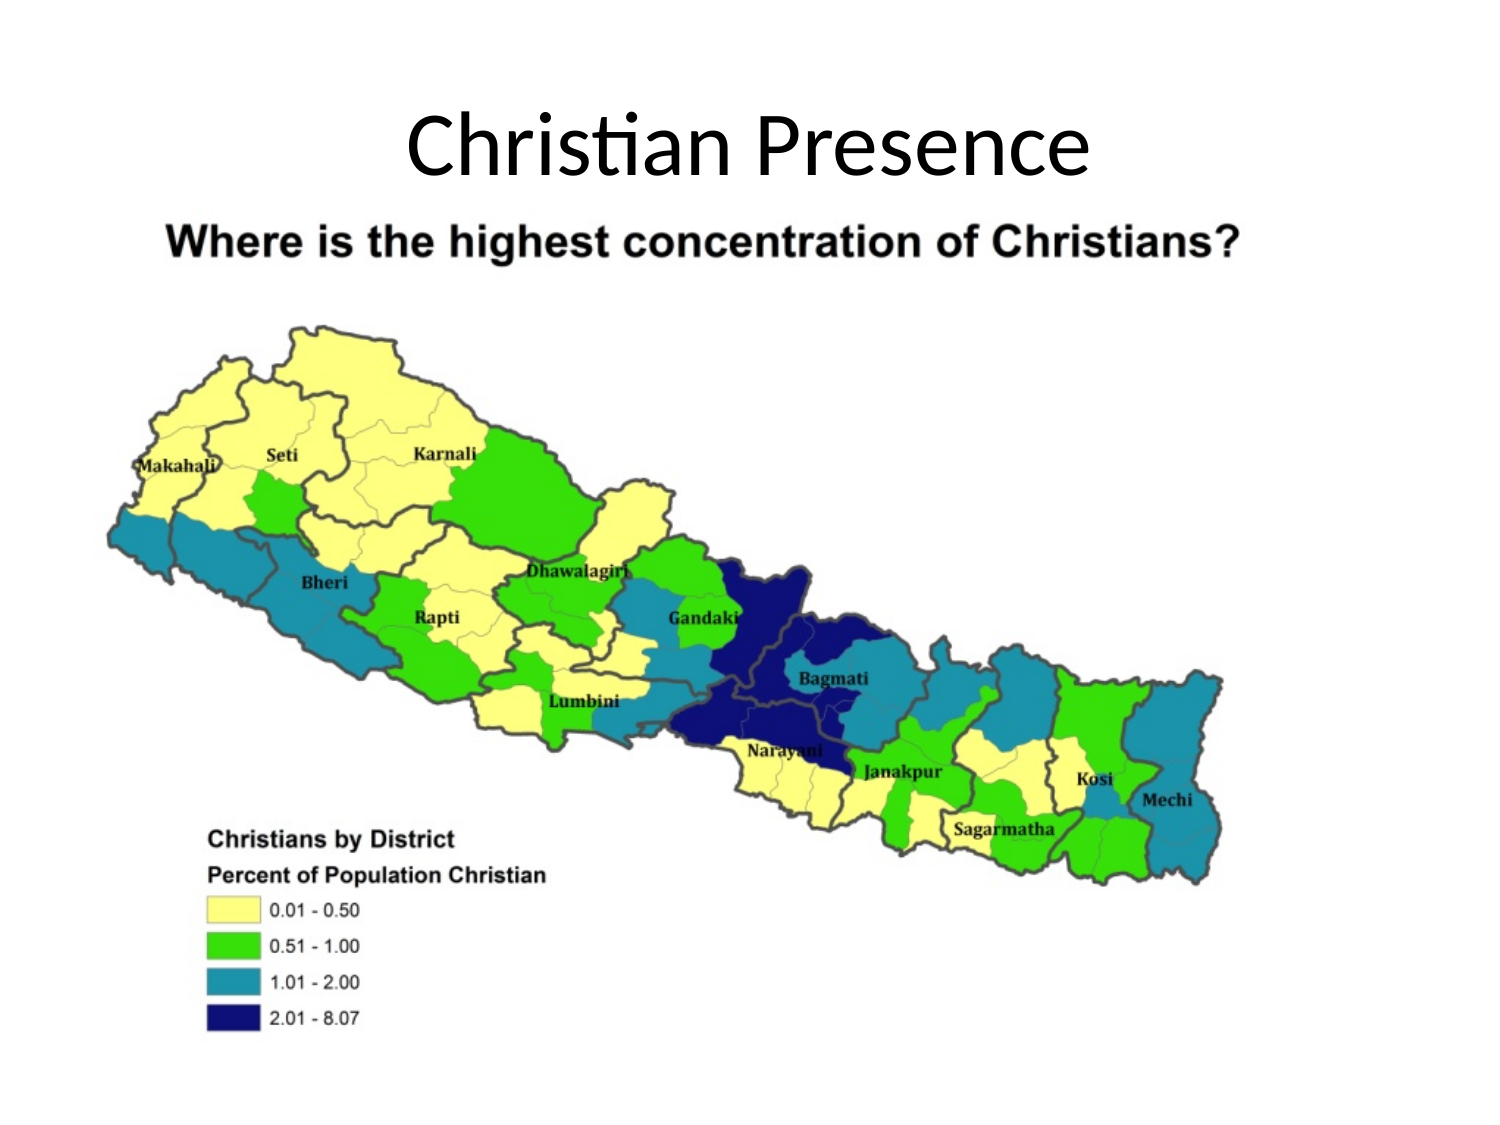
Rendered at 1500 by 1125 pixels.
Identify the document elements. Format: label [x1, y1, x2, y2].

list [0, 0, 1500, 1125]
